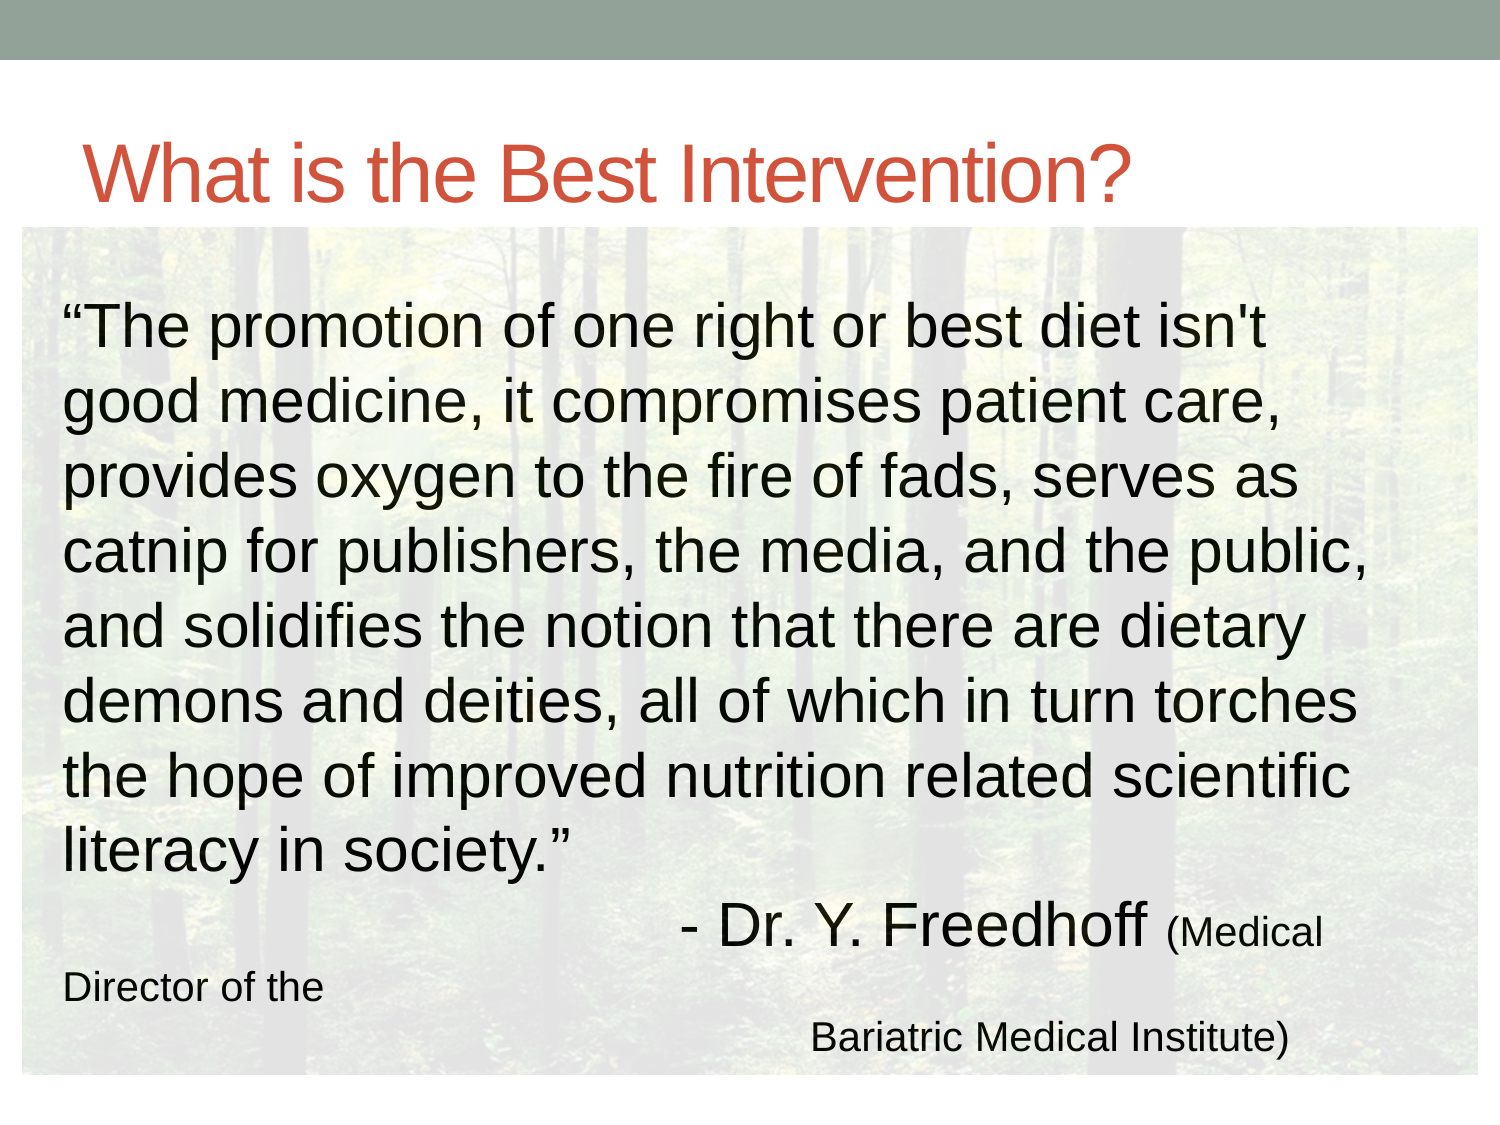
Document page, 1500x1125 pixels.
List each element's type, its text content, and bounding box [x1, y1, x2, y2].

title What is the Best Intervention? [74, 86, 1426, 225]
picture [21, 227, 1478, 1075]
